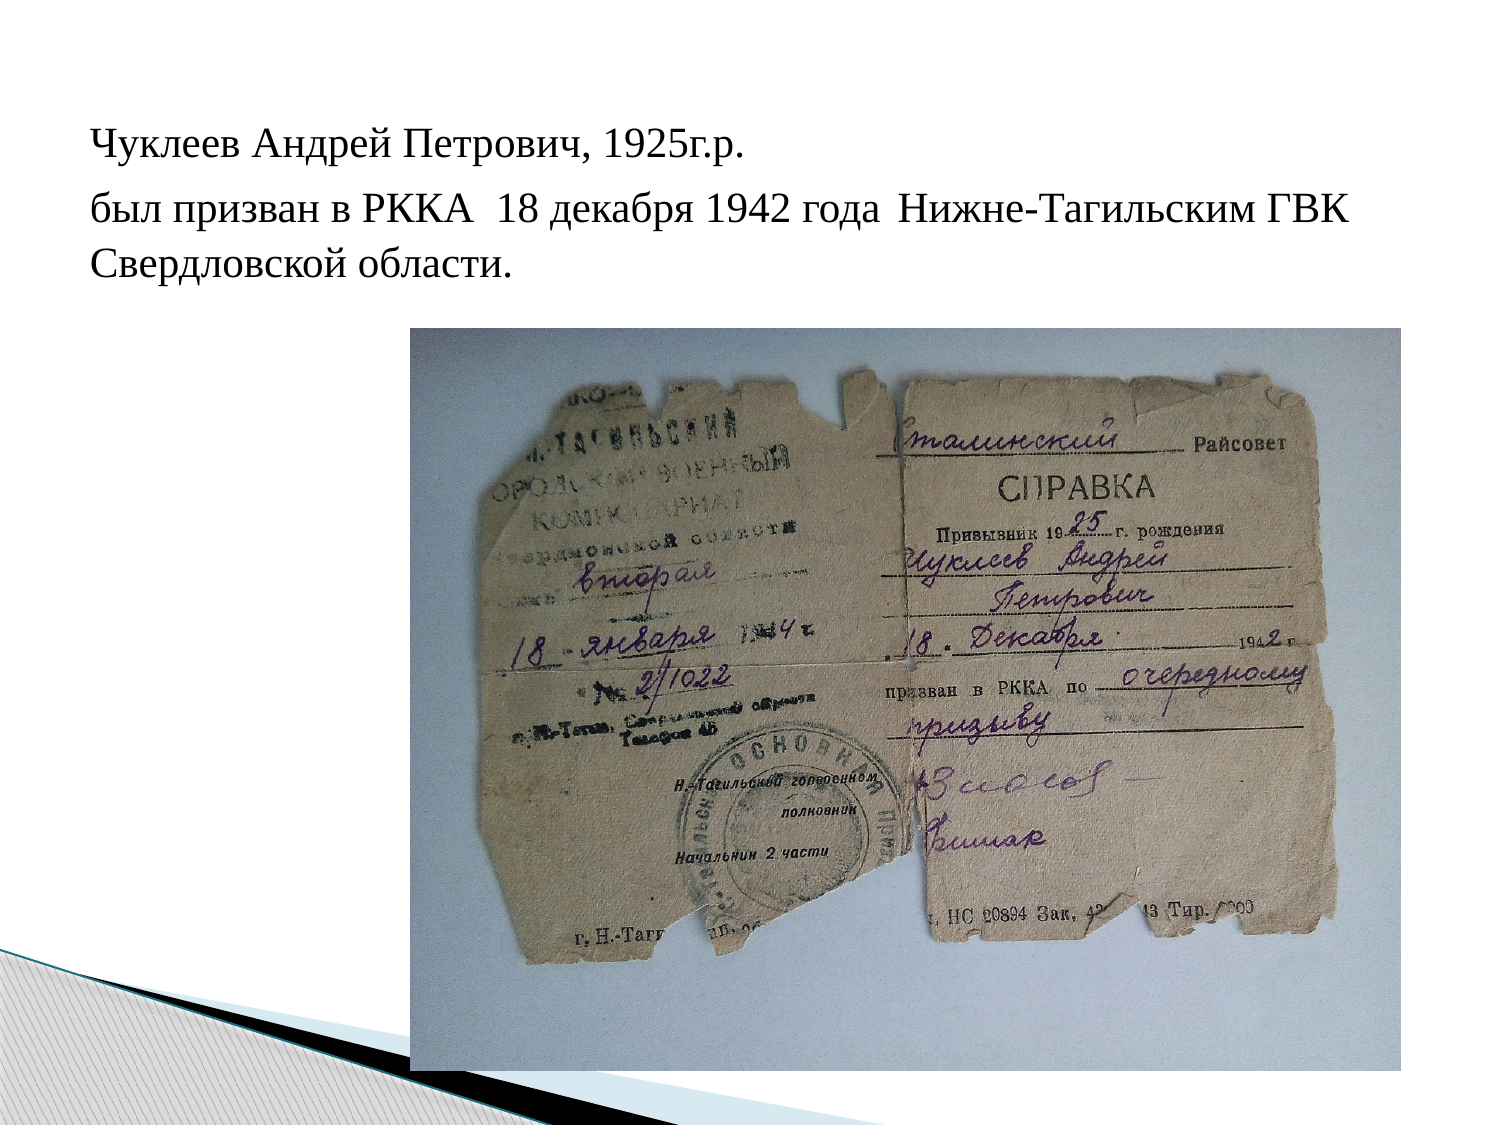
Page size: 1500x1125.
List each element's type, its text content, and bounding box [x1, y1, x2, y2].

title Чуклеев Андрей Петрович, 1925г.р. был призван в РККА 18 декабря 1942 года Нижне-Тагильским ГВК Свердловской области. [75, 105, 1425, 364]
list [409, 327, 1401, 1071]
